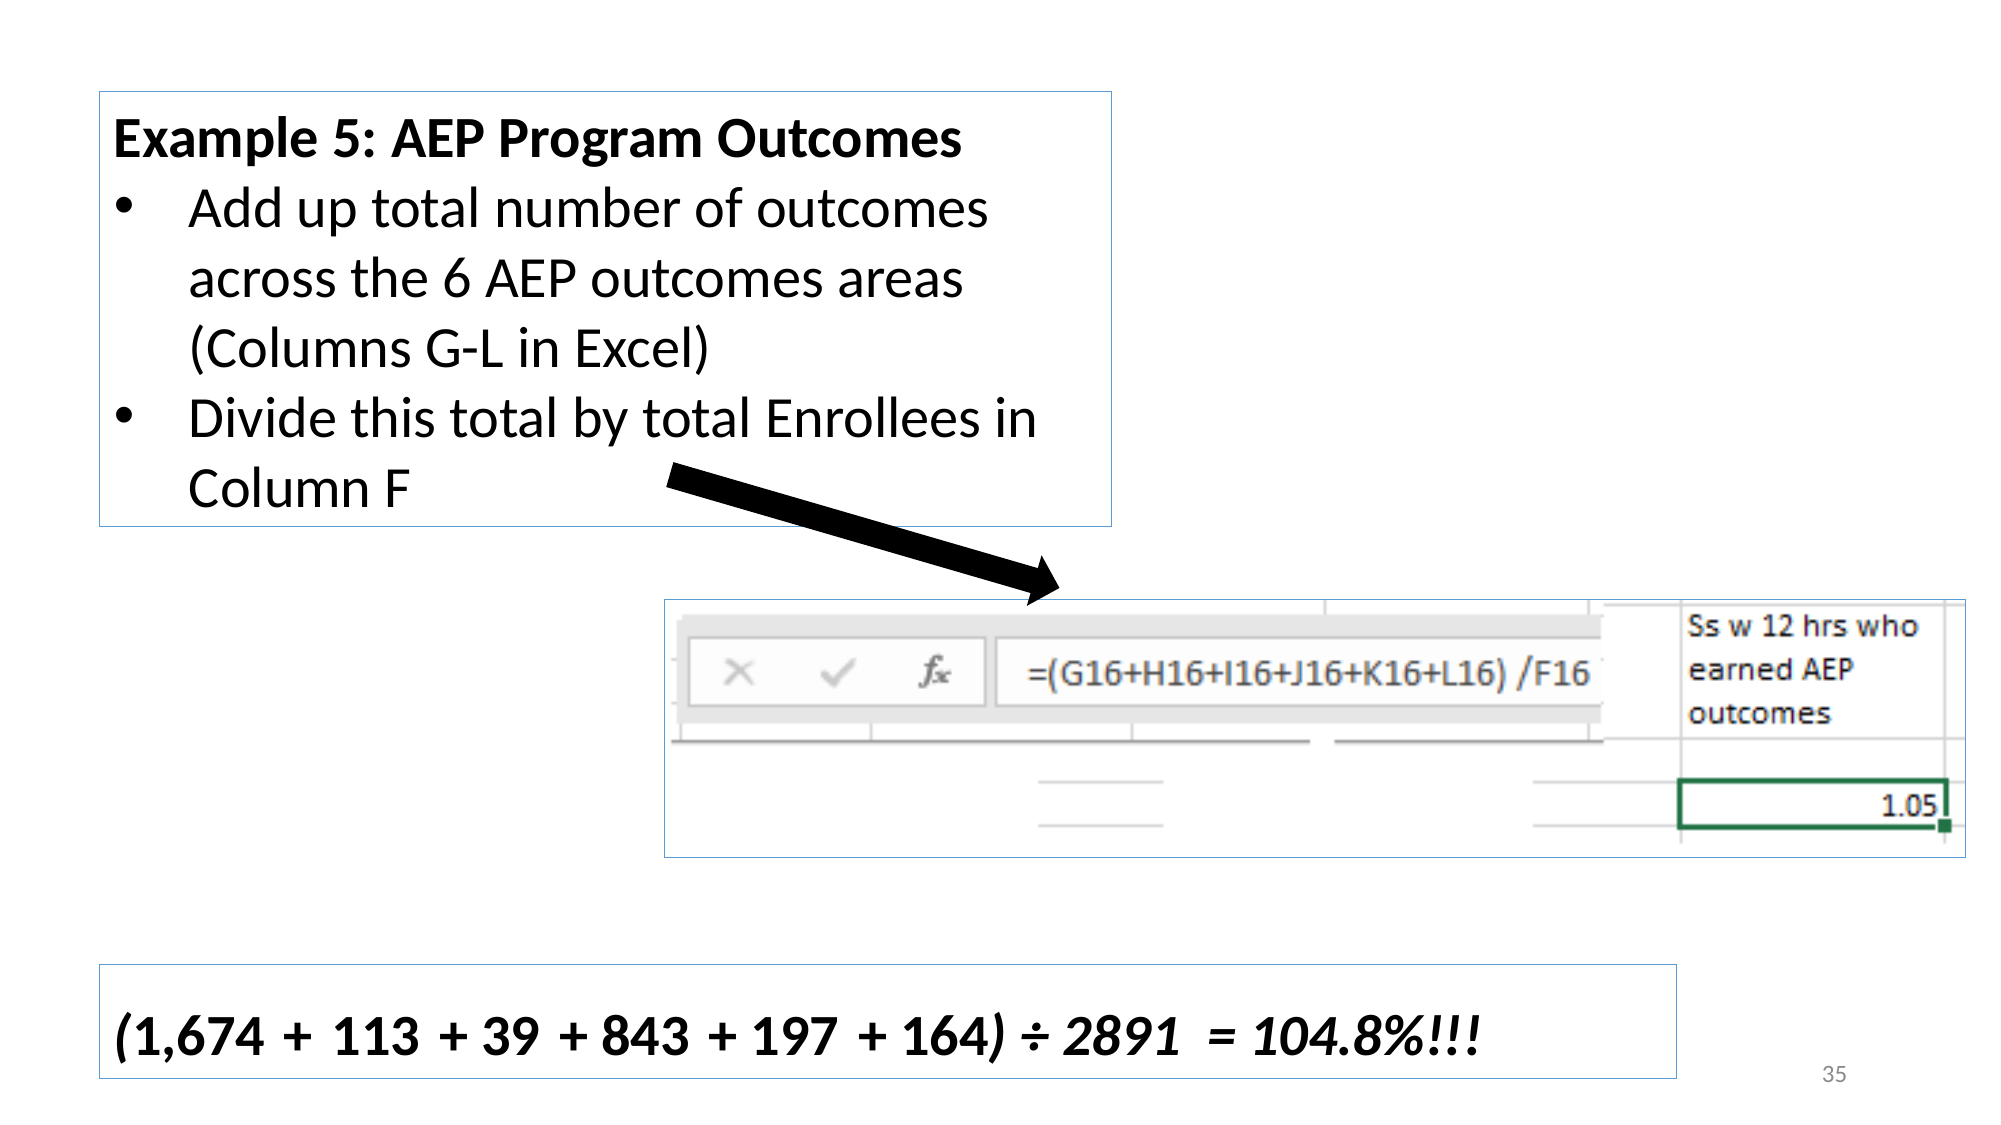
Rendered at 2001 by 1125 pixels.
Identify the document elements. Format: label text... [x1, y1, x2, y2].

text_box (1,674 + 113 + 39 + 843 + 197 + 164) ÷ 2891 = 104.8%!!! [99, 964, 1677, 1079]
text_box Example 5: AEP Program Outcomes Add up total number of outcomes across the 6 AEP outcomes areas (Columns G-L in Excel) Divide this total by total Enrollees in Column F [99, 91, 1112, 527]
slide_number 35 [1412, 1042, 1863, 1103]
text_box [666, 462, 1060, 599]
picture [664, 599, 1966, 858]
